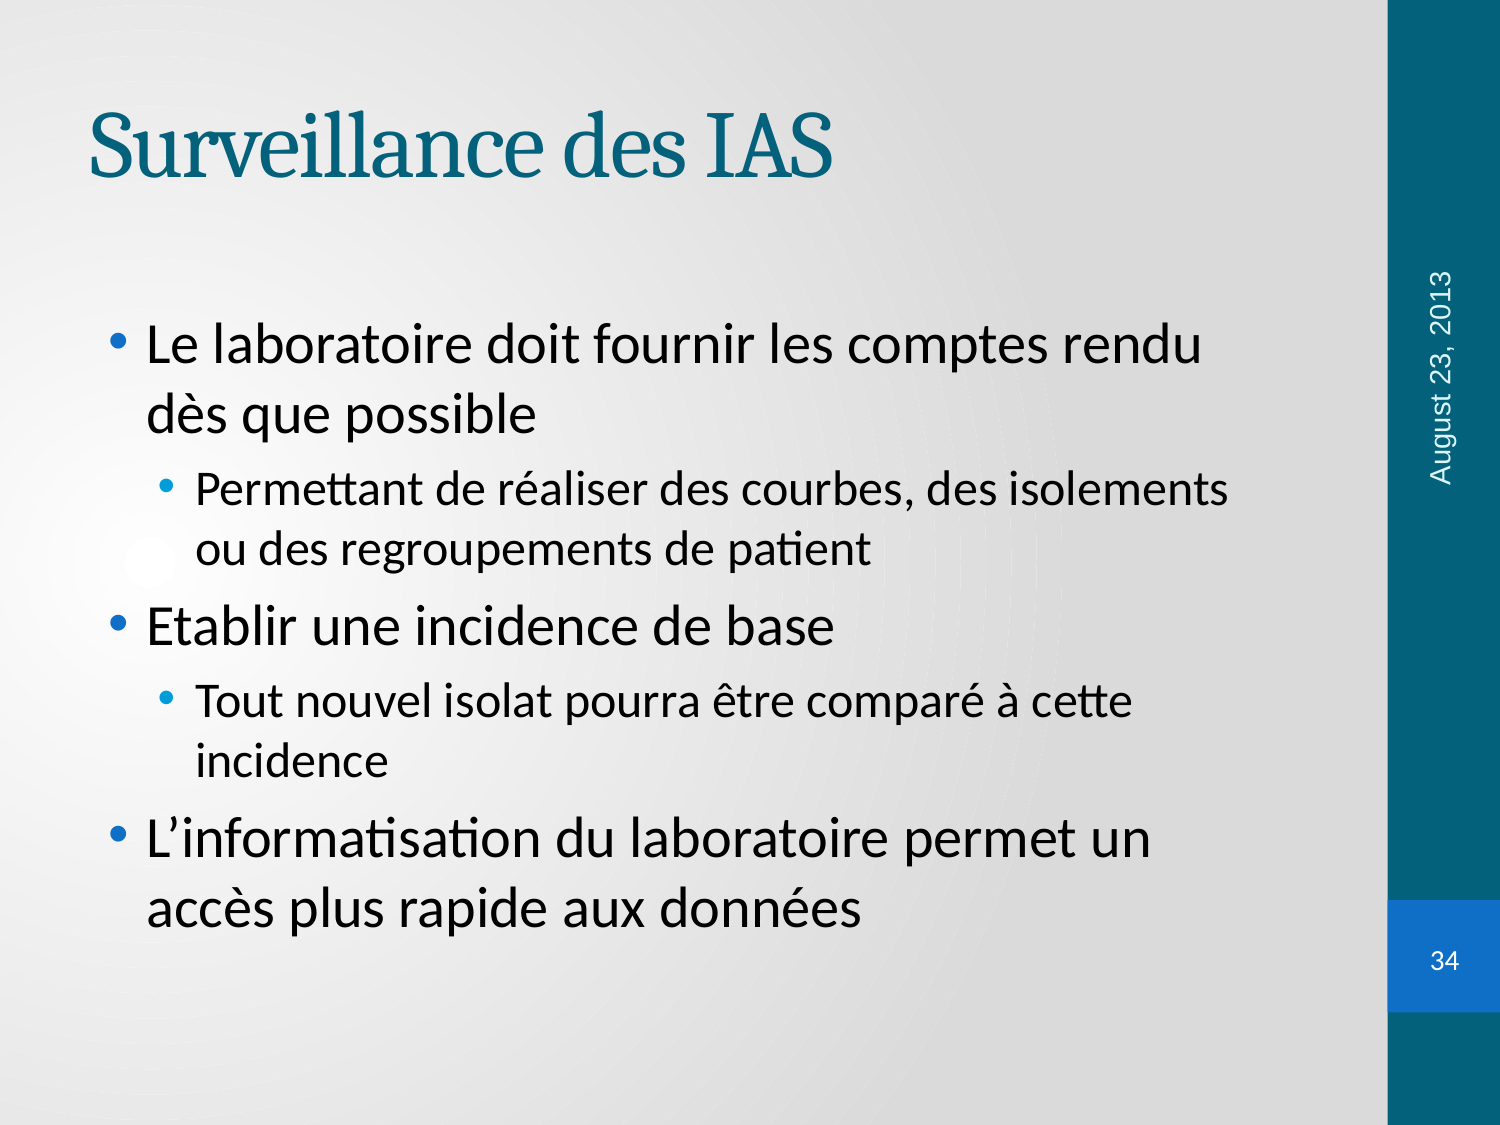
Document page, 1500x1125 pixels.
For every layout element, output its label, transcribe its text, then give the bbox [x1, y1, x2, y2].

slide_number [1408, 100, 1469, 501]
list Le laboratoire doit fournir les comptes rendu dès que possible Permettant de réaliser des courbes, des isolements ou des regroupements de patient Etablir une incidence de base Tout nouvel isolat pourra être comparé à cette incidence L’informatisation du laboratoire permet un accès plus rapide aux données [74, 297, 1294, 953]
title Surveillance des IAS [75, 45, 1325, 233]
slide_number 34 [1397, 924, 1492, 994]
